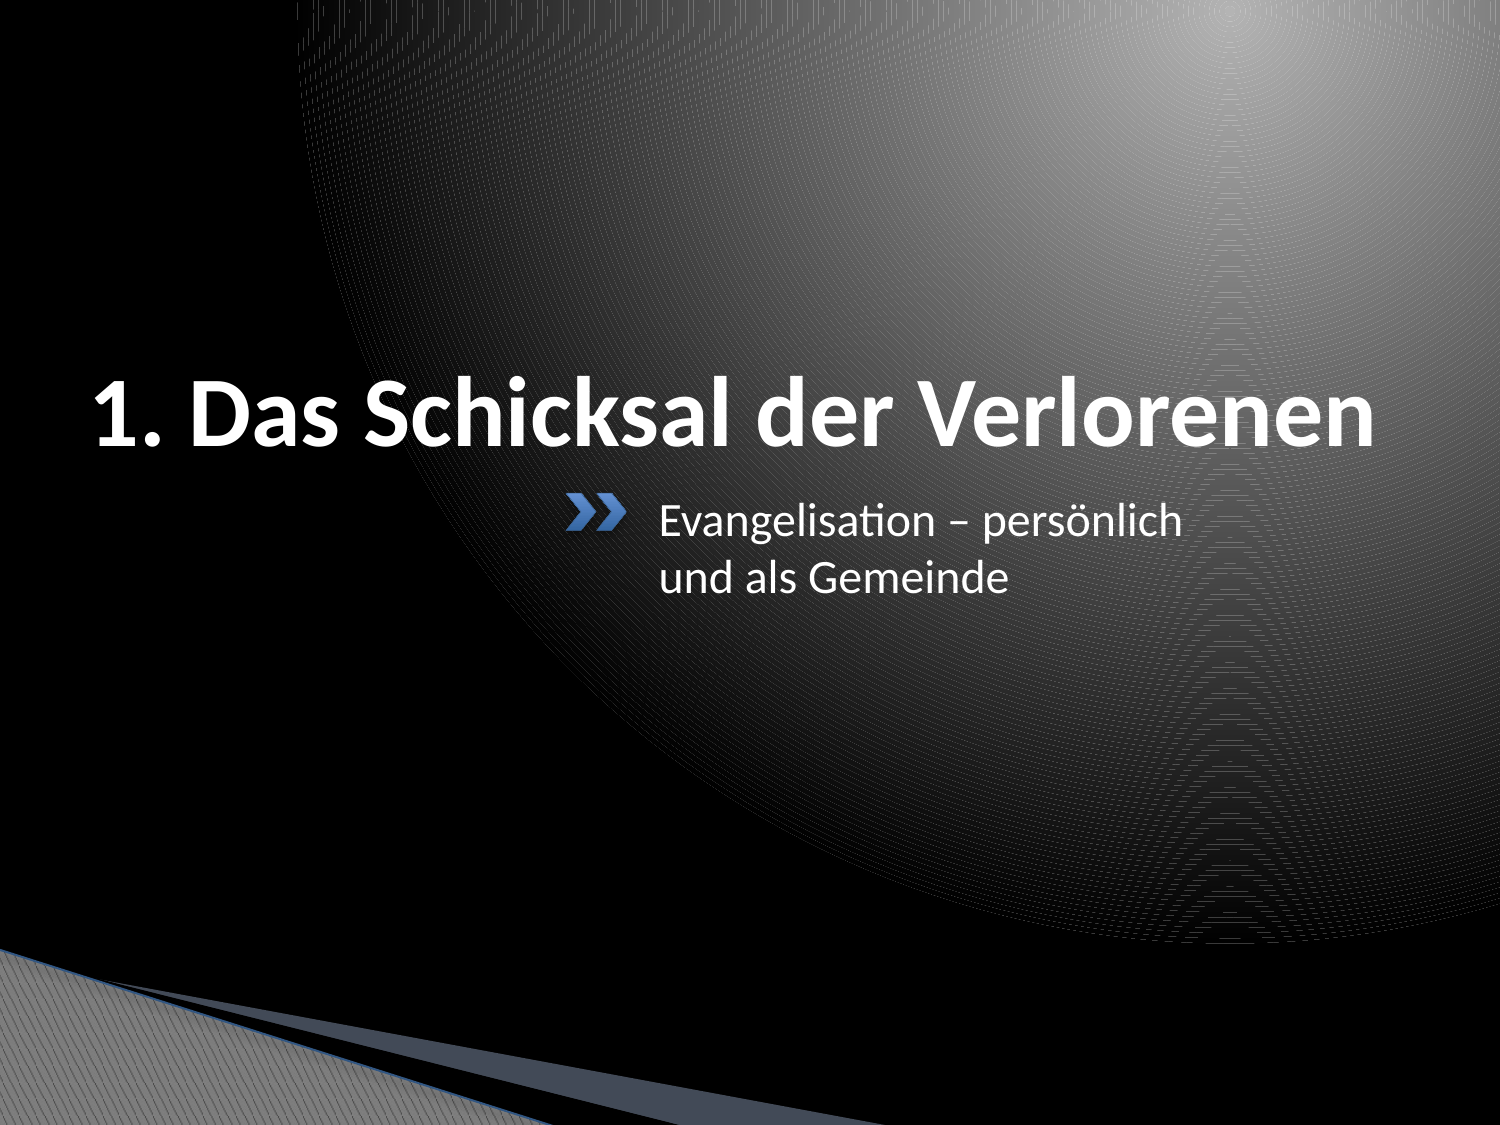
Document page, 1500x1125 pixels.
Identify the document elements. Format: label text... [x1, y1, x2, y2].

title 1. Das Schicksal der Verlorenen [64, 173, 1394, 474]
picture [0, 952, 543, 1125]
list Evangelisation – persönlich und als Gemeinde [643, 480, 1394, 720]
